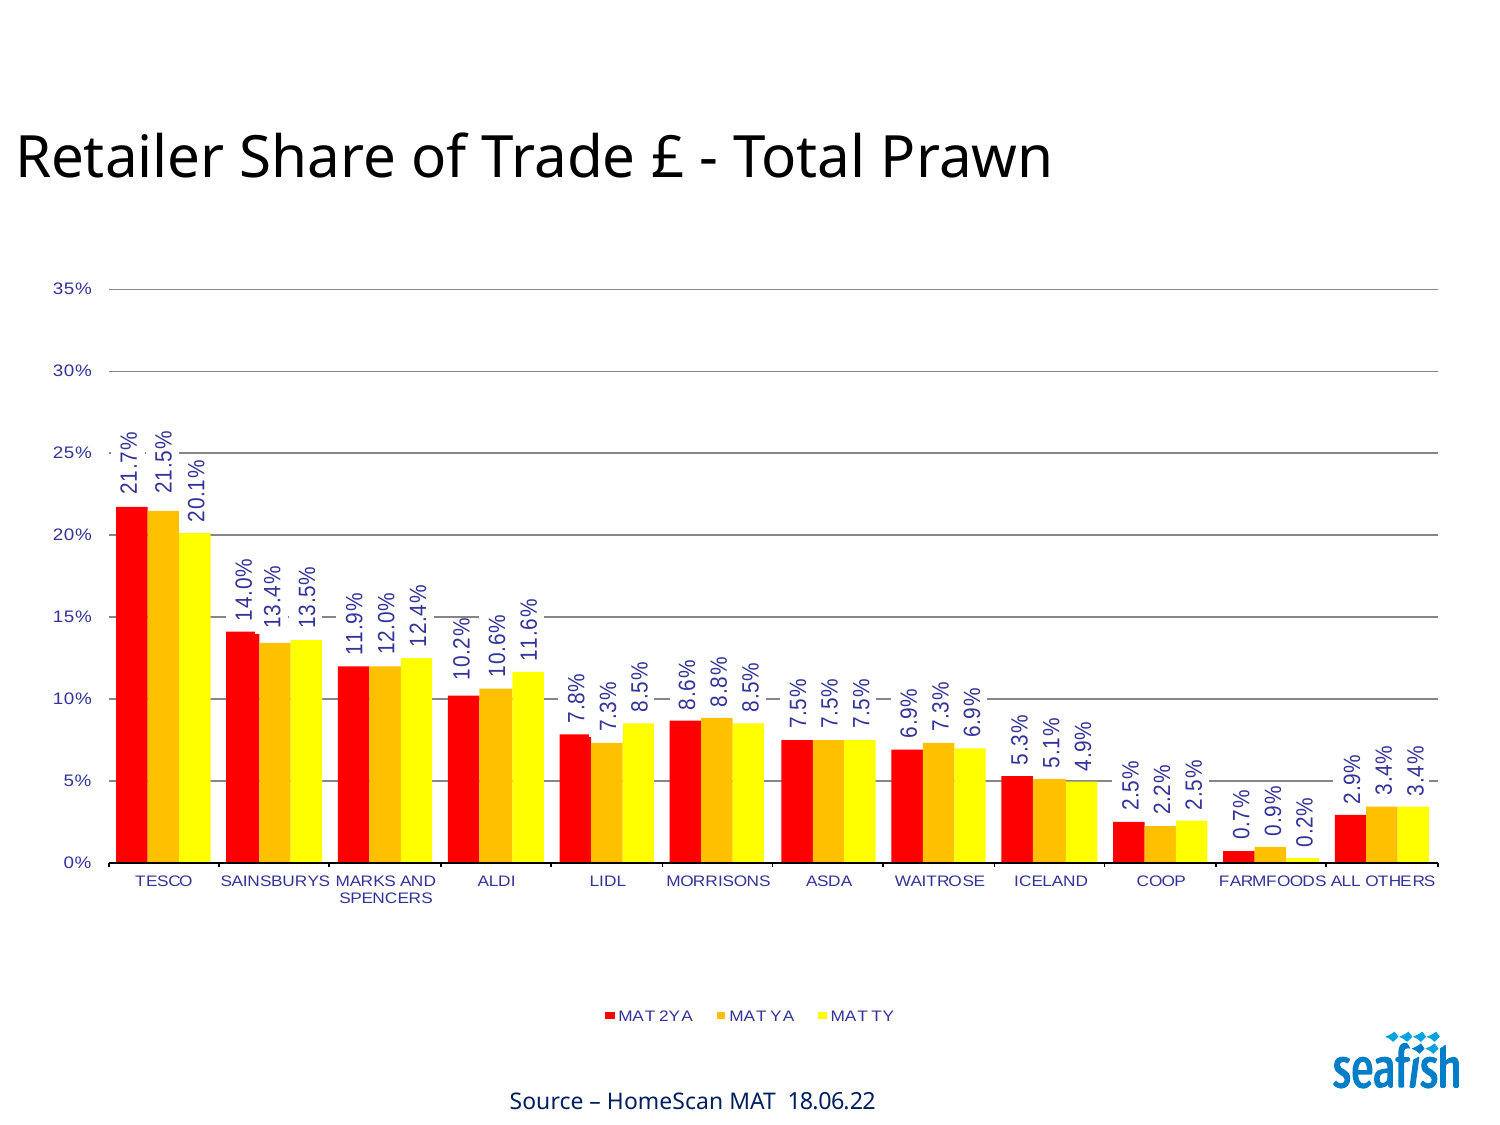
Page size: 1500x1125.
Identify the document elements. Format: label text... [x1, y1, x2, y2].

picture [782, 1082, 1047, 1119]
title Retailer Share of Trade £ - Total Prawn [0, 113, 1459, 204]
picture [29, 184, 1463, 1050]
text_box Source – HomeScan MAT [349, 1073, 799, 1123]
